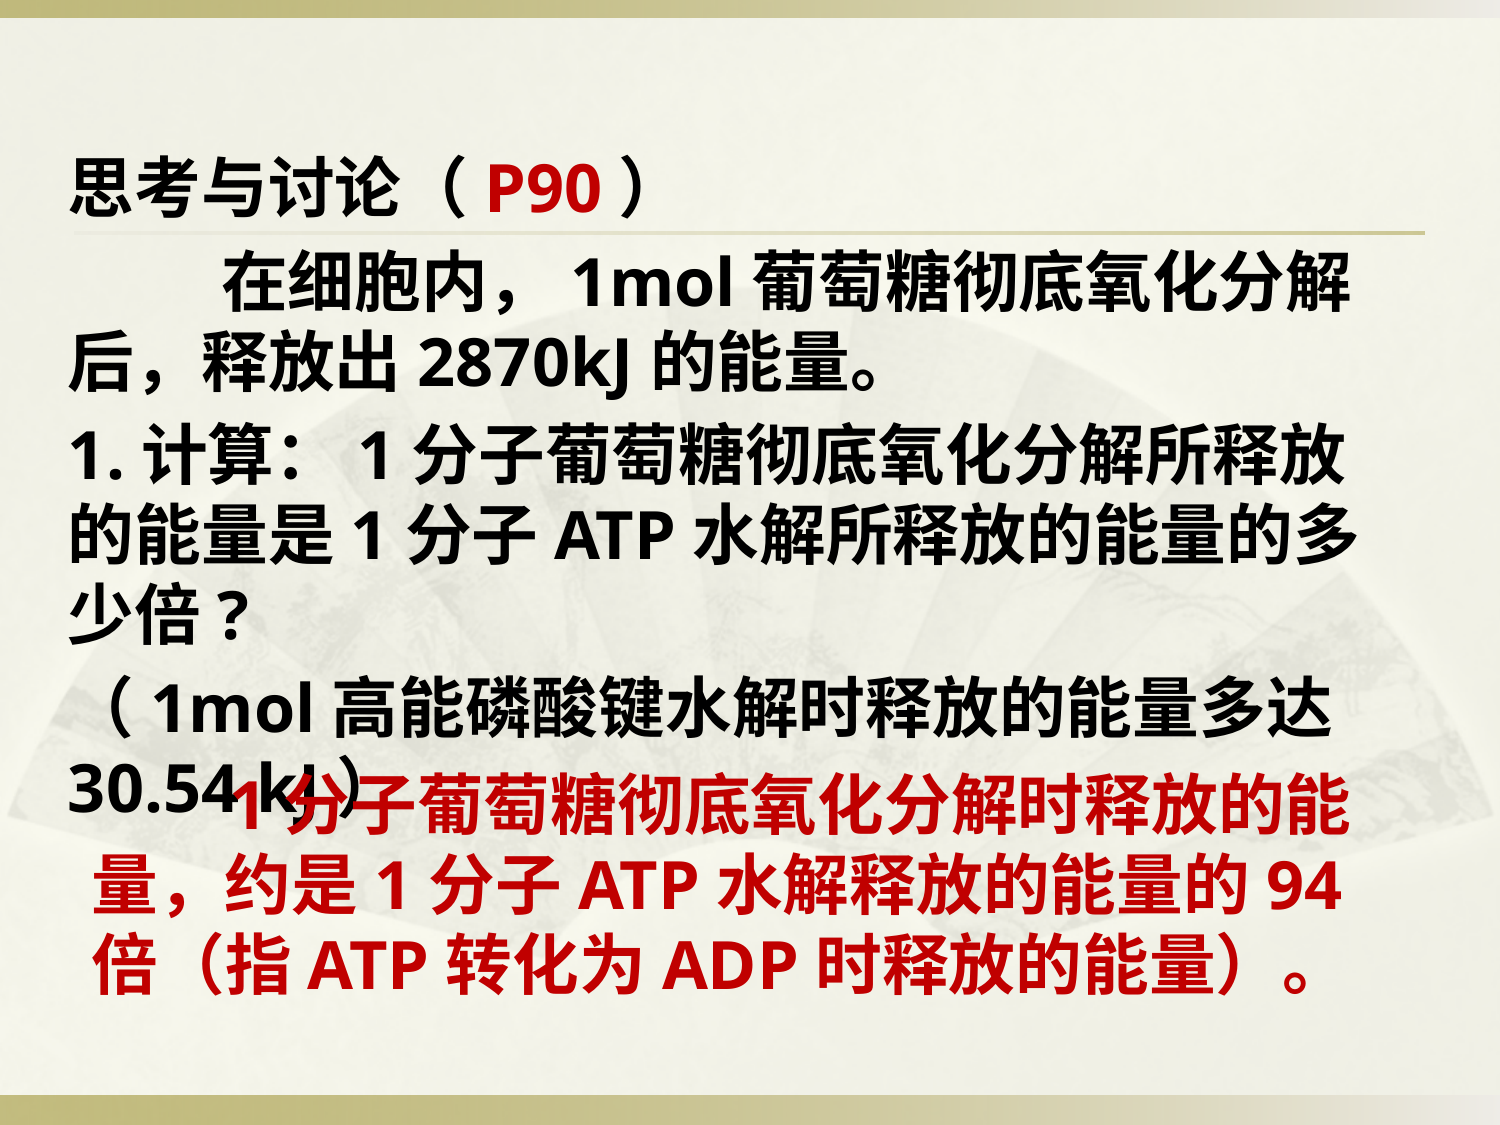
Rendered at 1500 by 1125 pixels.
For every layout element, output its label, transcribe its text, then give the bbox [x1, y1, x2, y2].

text_box 1分子葡萄糖彻底氧化分解时释放的能量，约是1分子ATP水解释放的能量的94倍（指ATP转化为ADP时释放的能量）。 [76, 755, 1412, 1091]
list 思考与讨论（P90） 在细胞内，1mol葡萄糖彻底氧化分解后，释放出2870kJ的能量。 1.计算：1分子葡萄糖彻底氧化分解所释放的能量是1分子ATP水解所释放的能量的多少倍? （1mol高能磷酸键水解时释放的能量多达30.54 kJ） [53, 138, 1404, 882]
